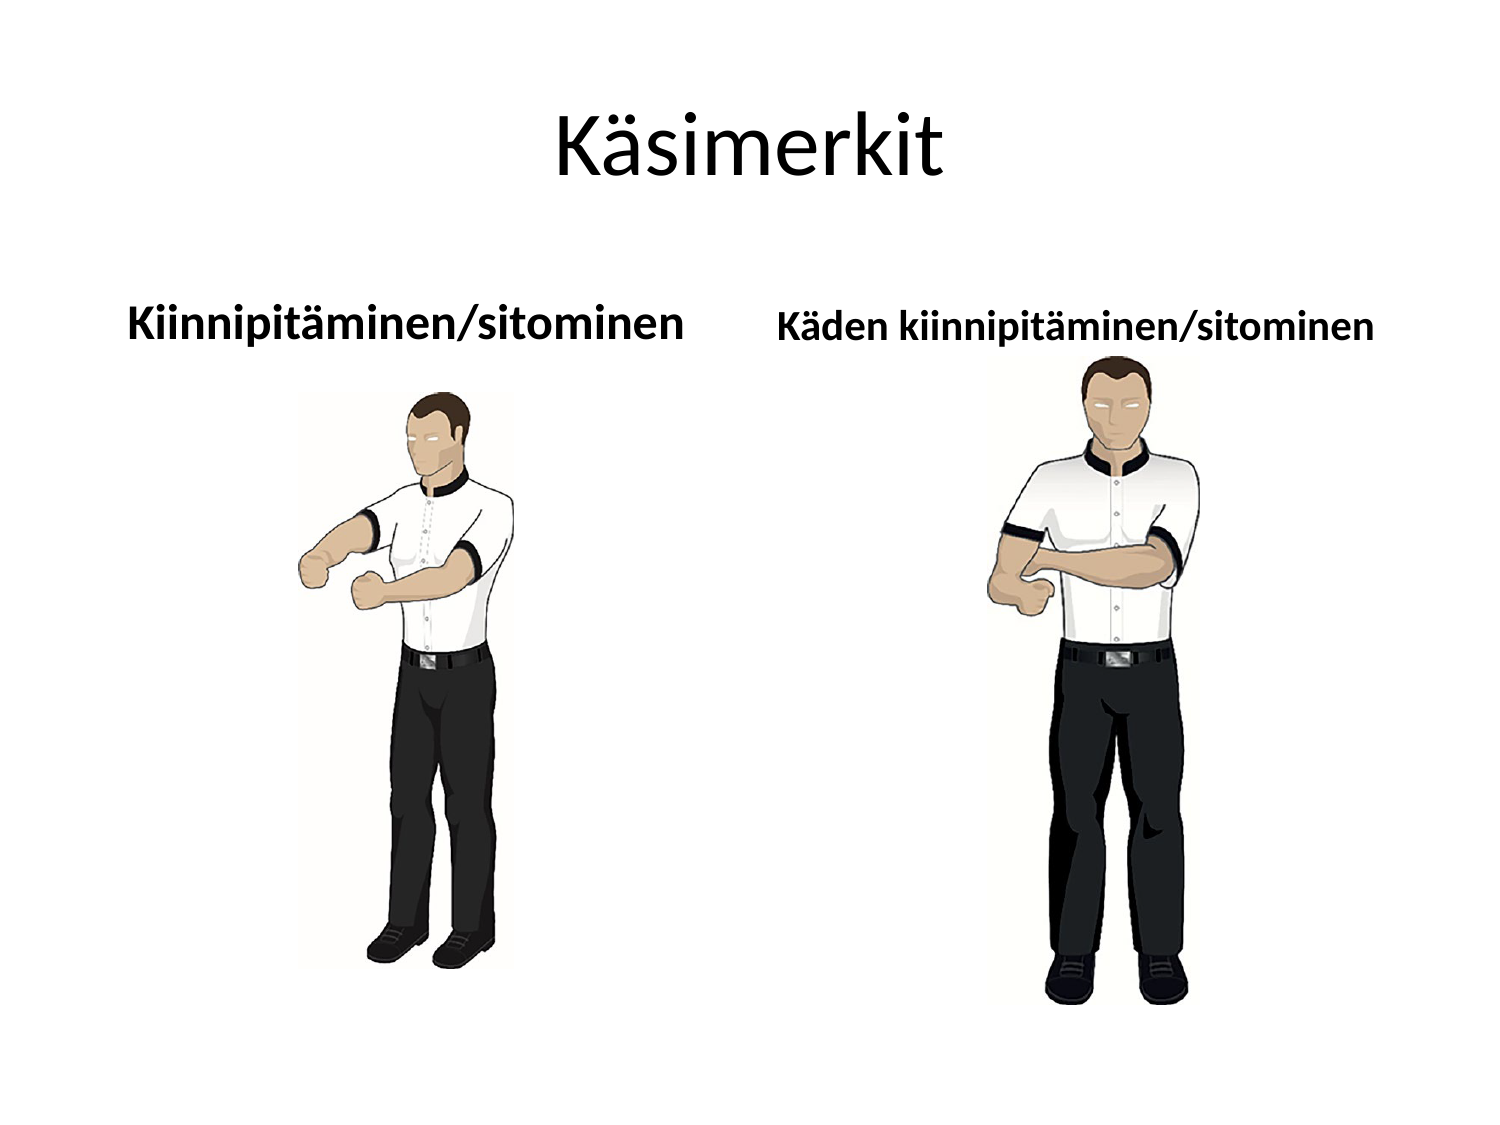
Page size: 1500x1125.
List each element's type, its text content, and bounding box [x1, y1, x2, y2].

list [298, 392, 515, 969]
title Käsimerkit [75, 45, 1425, 233]
list Kiinnipitäminen/sitominen [75, 251, 738, 357]
list Käden kiinnipitäminen/sitominen [761, 251, 1471, 357]
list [987, 356, 1200, 1006]
